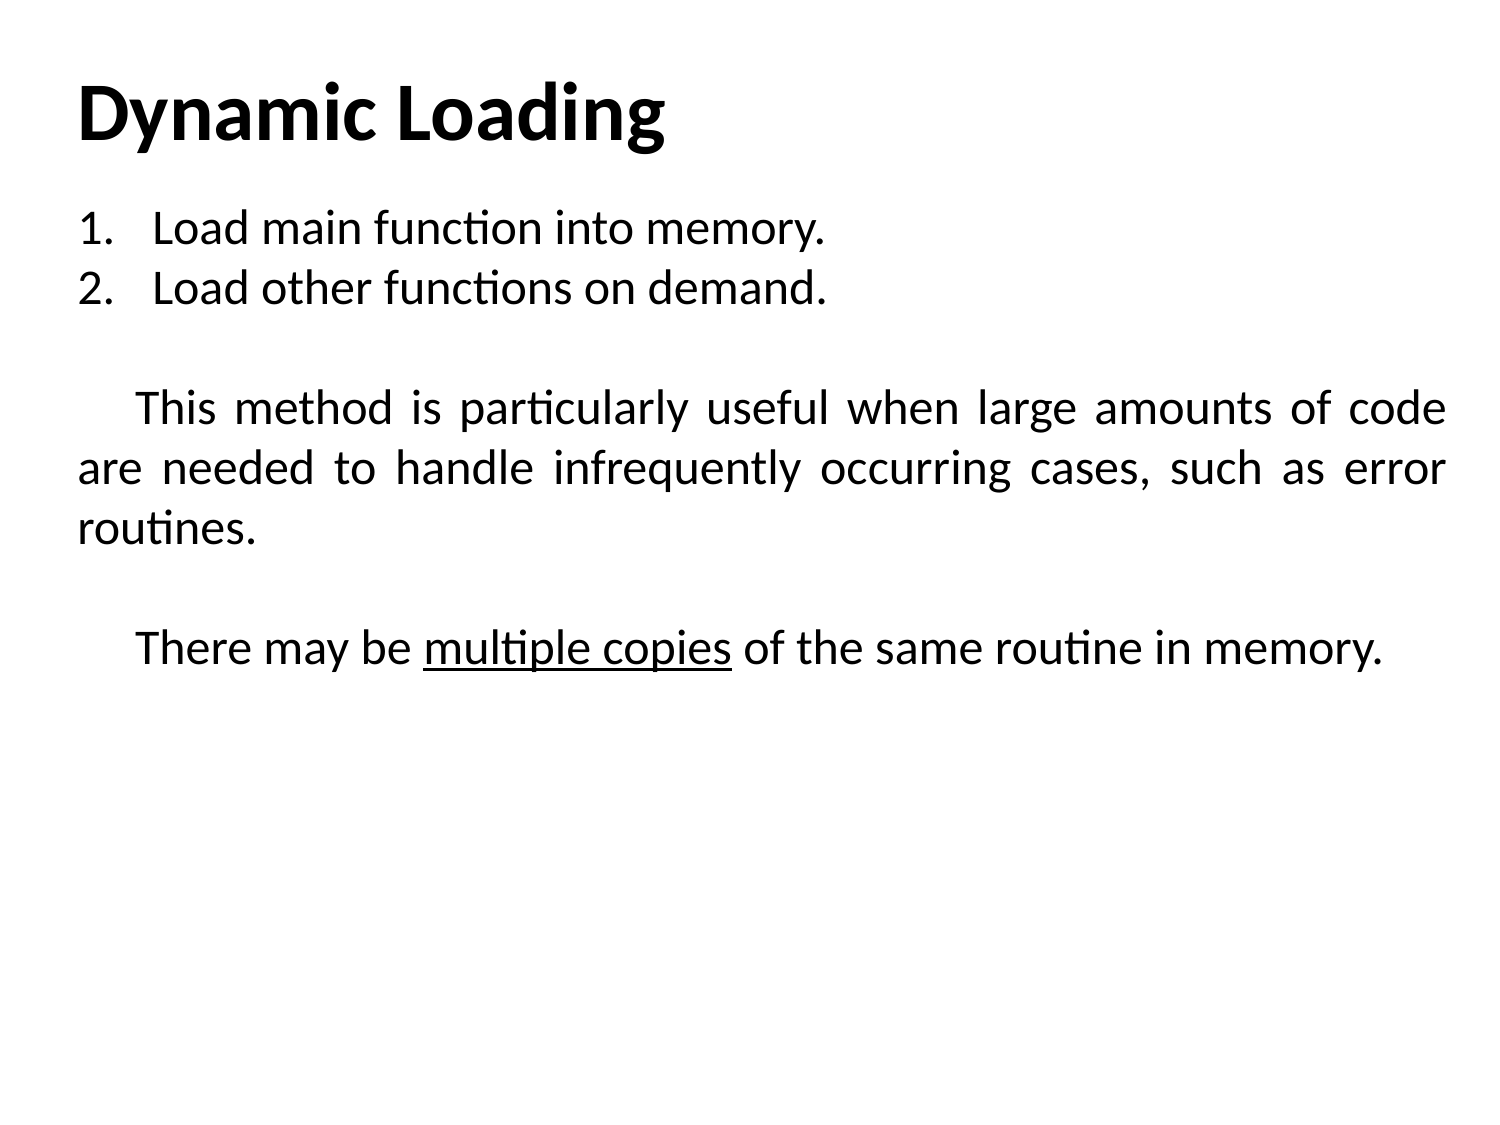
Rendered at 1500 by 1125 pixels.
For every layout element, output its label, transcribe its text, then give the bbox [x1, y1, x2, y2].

text_box Dynamic Loading [62, 50, 1463, 165]
text_box Load main function into memory. Load other functions on demand. This method is particularly useful when large amounts of code are needed to handle infrequently occurring cases, such as error routines. There may be multiple copies of the same routine in memory. [62, 187, 1463, 683]
